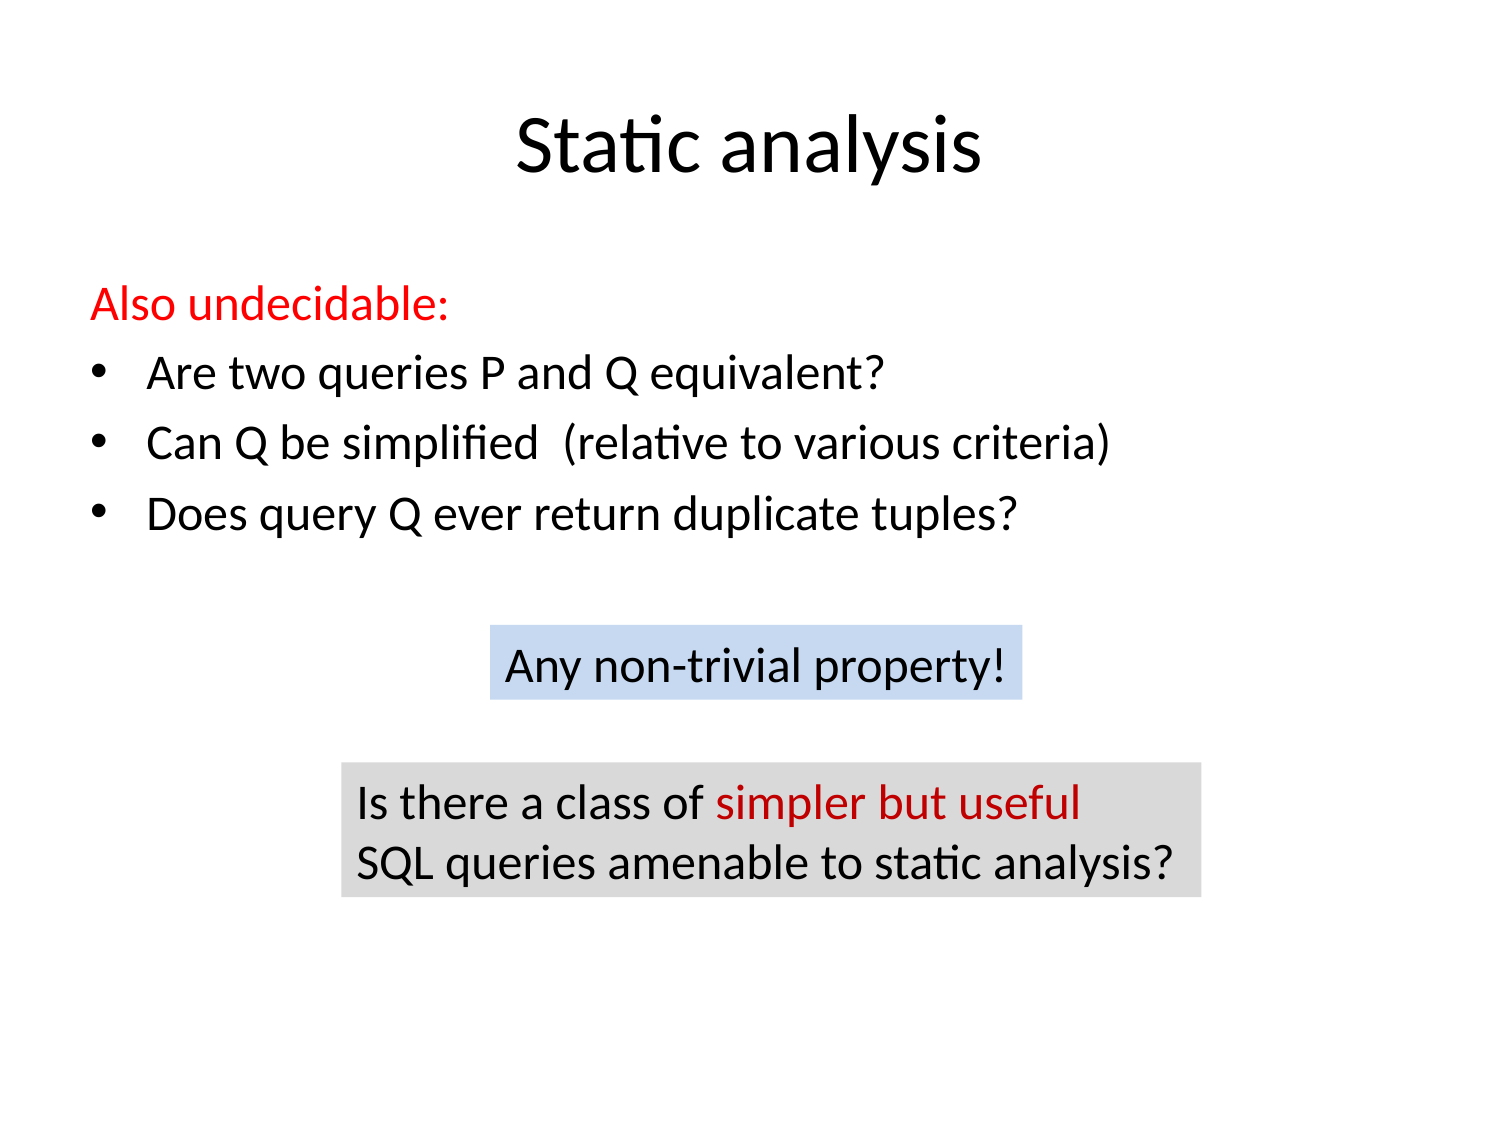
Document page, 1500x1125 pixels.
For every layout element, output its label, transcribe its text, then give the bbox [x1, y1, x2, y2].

list Also undecidable: Are two queries P and Q equivalent? Can Q be simplified (relative to various criteria) Does query Q ever return duplicate tuples? [75, 262, 1425, 1005]
text_box Is there a class of simpler but useful SQL queries amenable to static analysis? [341, 762, 1202, 898]
title Static analysis [75, 45, 1425, 233]
text_box Any non-trivial property! [490, 624, 1023, 700]
